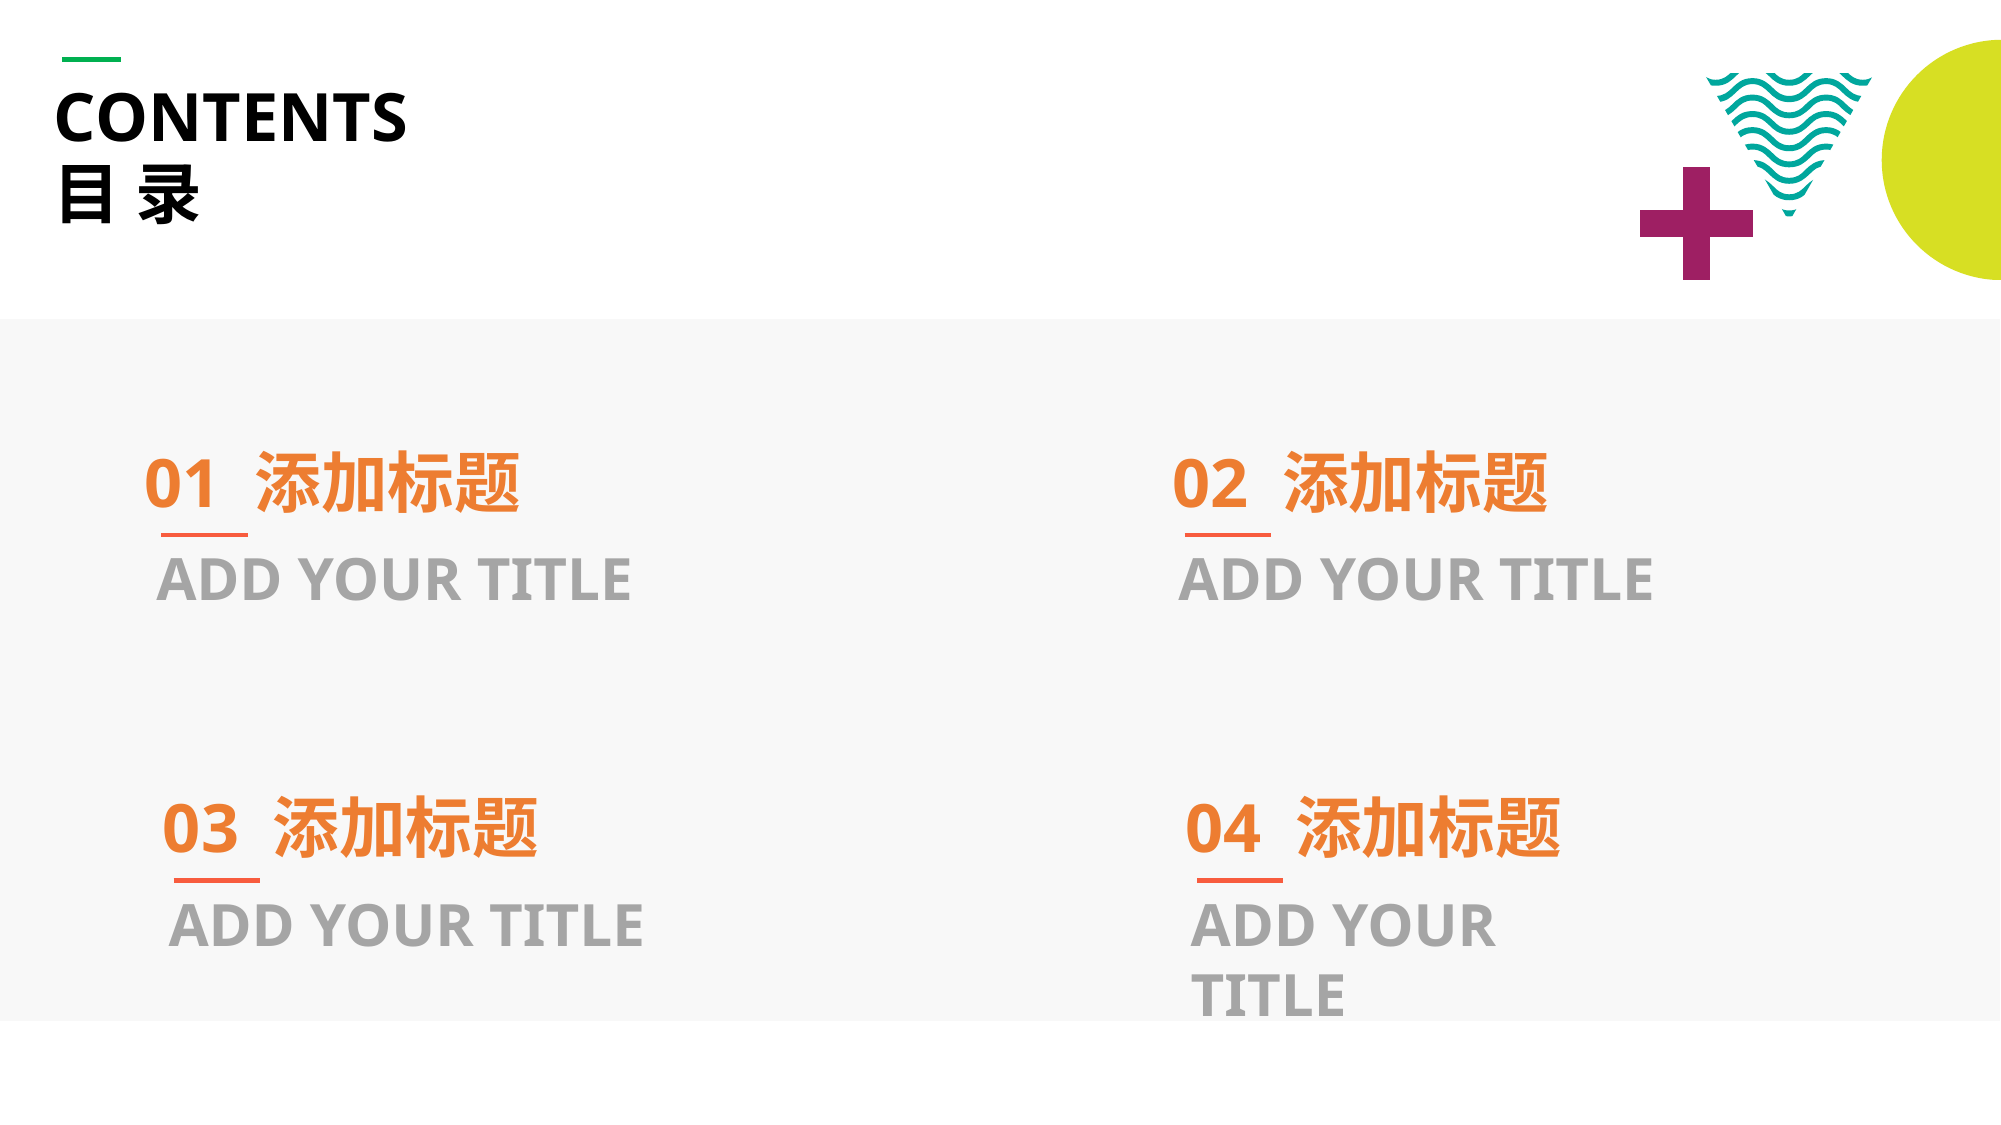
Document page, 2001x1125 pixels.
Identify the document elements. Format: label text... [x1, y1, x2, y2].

text_box [0, 319, 2000, 1021]
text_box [141, 433, 1875, 967]
text_box 目 录 [39, 144, 244, 240]
text_box CONTENTS [39, 67, 442, 162]
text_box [1639, 39, 2000, 280]
